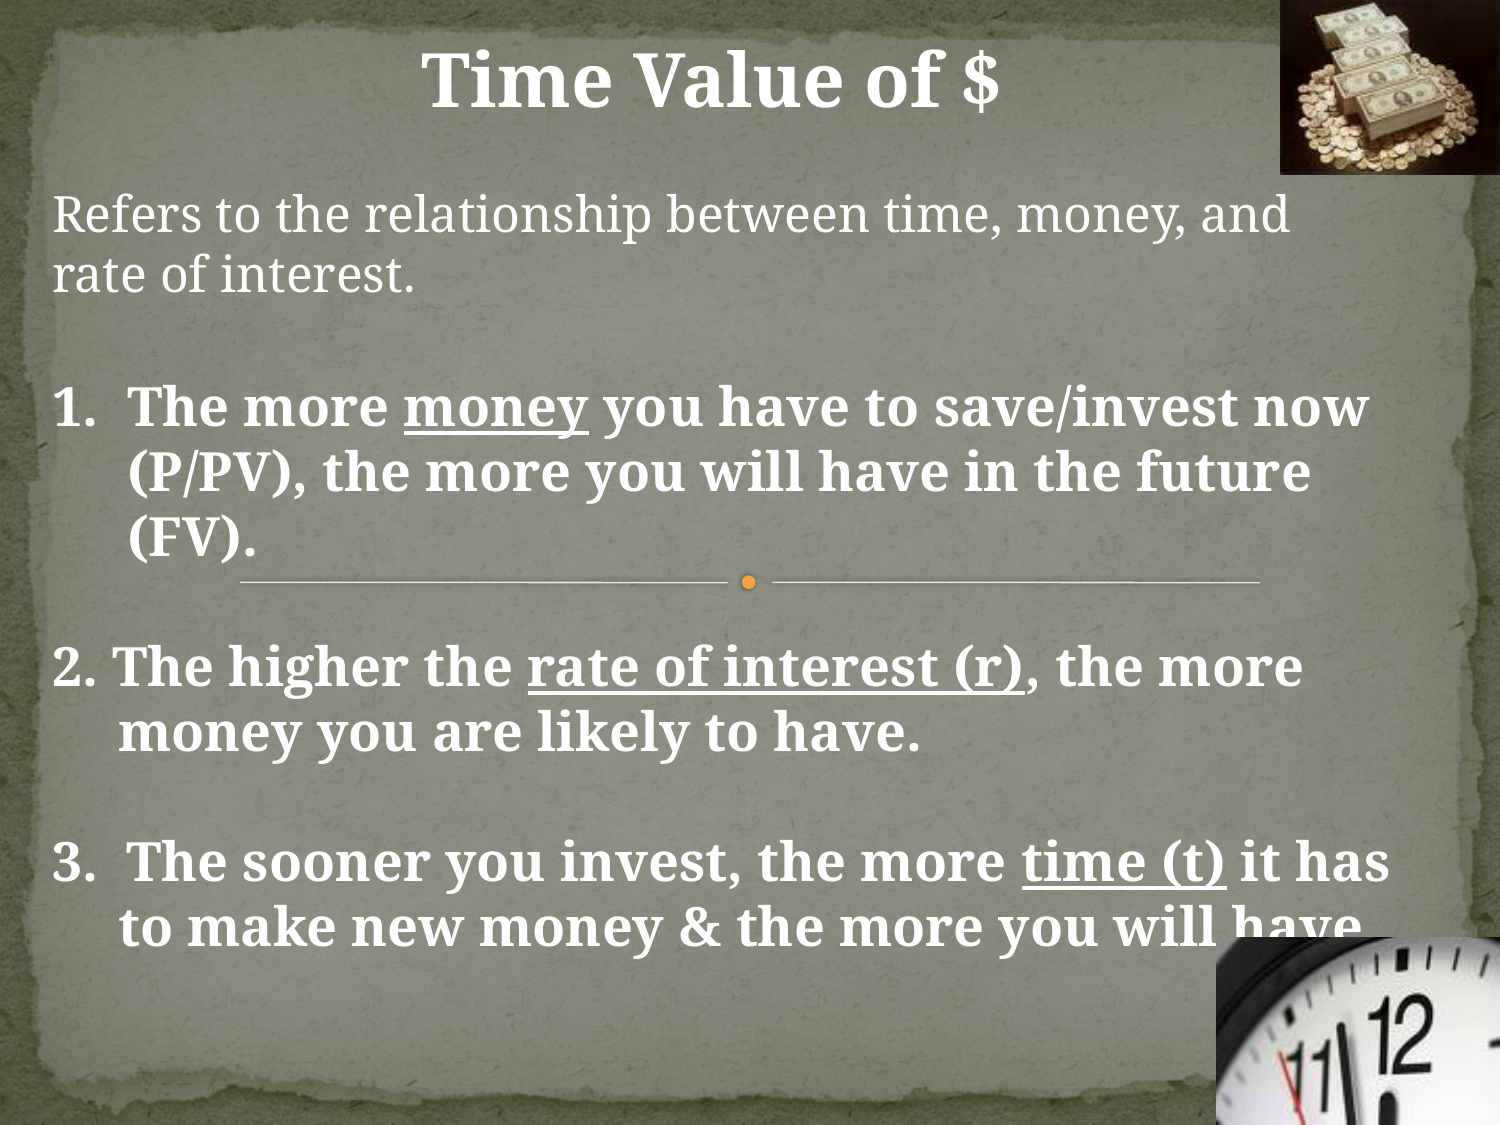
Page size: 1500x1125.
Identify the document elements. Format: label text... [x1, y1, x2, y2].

picture [1280, 0, 1500, 175]
text_box Time Value of $ [312, 24, 1113, 125]
text_box Refers to the relationship between time, money, and rate of interest. The more money you have to save/invest now (P/PV), the more you will have in the future (FV). 2. The higher the rate of interest (r), the more money you are likely to have. 3. The sooner you invest, the more time (t) it has to make new money & the more you will have [37, 174, 1413, 1005]
picture [1216, 937, 1500, 1125]
